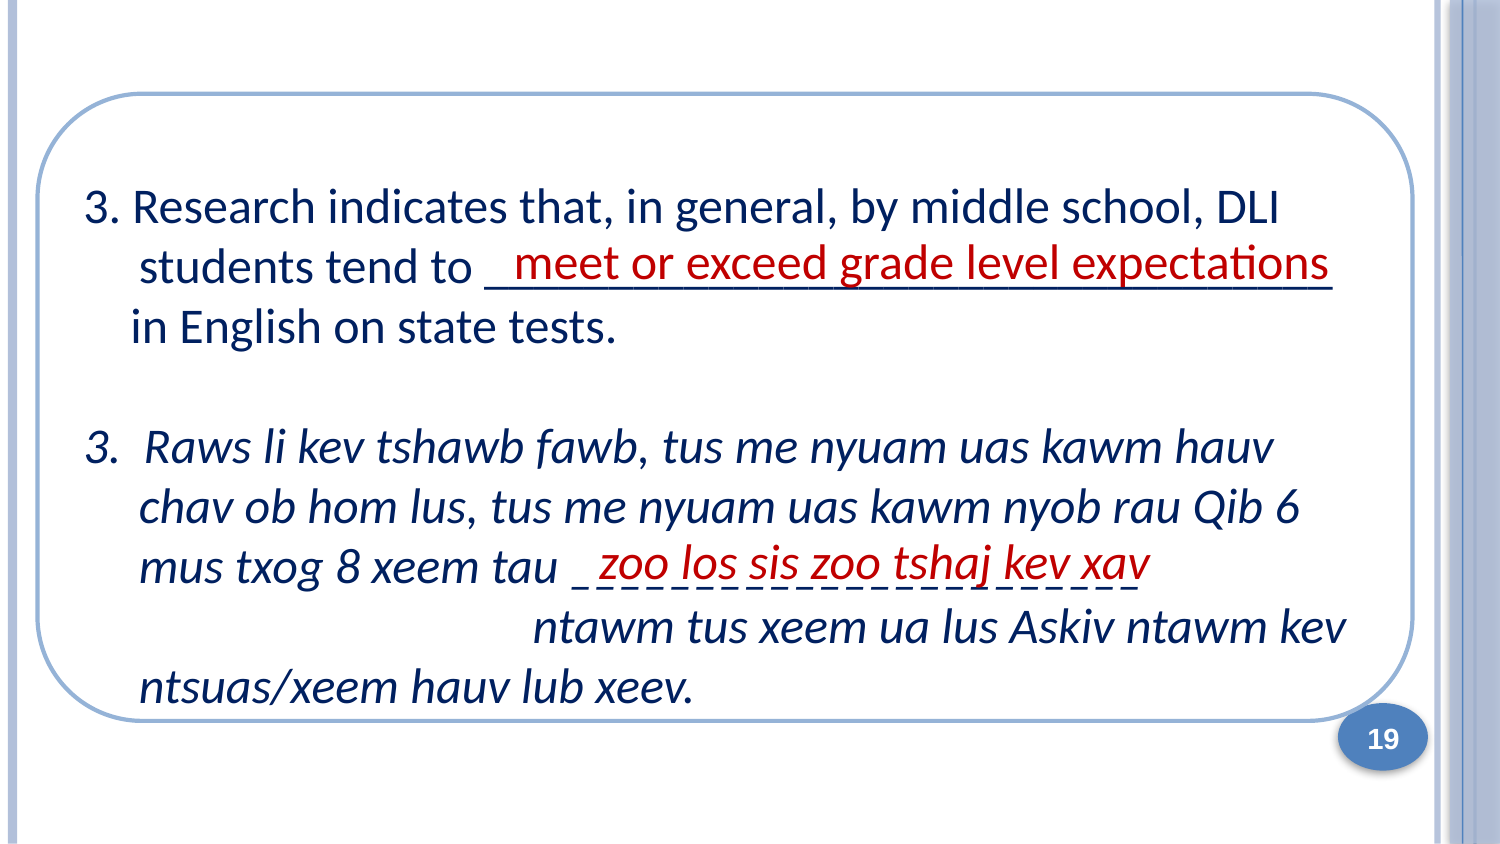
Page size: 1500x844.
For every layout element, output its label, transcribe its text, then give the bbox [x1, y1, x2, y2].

slide_number 19 [1375, 705, 1434, 770]
text_box . Research shows that all DLI children – regdless of home language –_______. La investigación muestra que todos los niños de DLI, independientemente del idioma que se hable en casa, _______. . Research shows that all DLI children – regardless of home language –_______. La investigación muestra que todos los niños de DLI, independientemente del idioma que se hable en casa, _______. [35, 91, 1415, 700]
text_box meet or exceed grade level expectations [498, 221, 1345, 297]
text_box zoo los sis zoo tshaj kev xav [584, 521, 1165, 597]
text_box 3. Research indicates that, in general, by middle school, DLI students tend to __________________________________ in English on state tests. 3. Raws li kev tshawb fawb, tus me nyuam uas kawm hauv chav ob hom lus, tus me nyuam uas kawm nyob rau Qib 6 mus txog 8 xeem tau _______________________ ntawm tus xeem ua lus Askiv ntawm kev ntsuas/xeem hauv lub xeev. [68, 166, 1375, 844]
